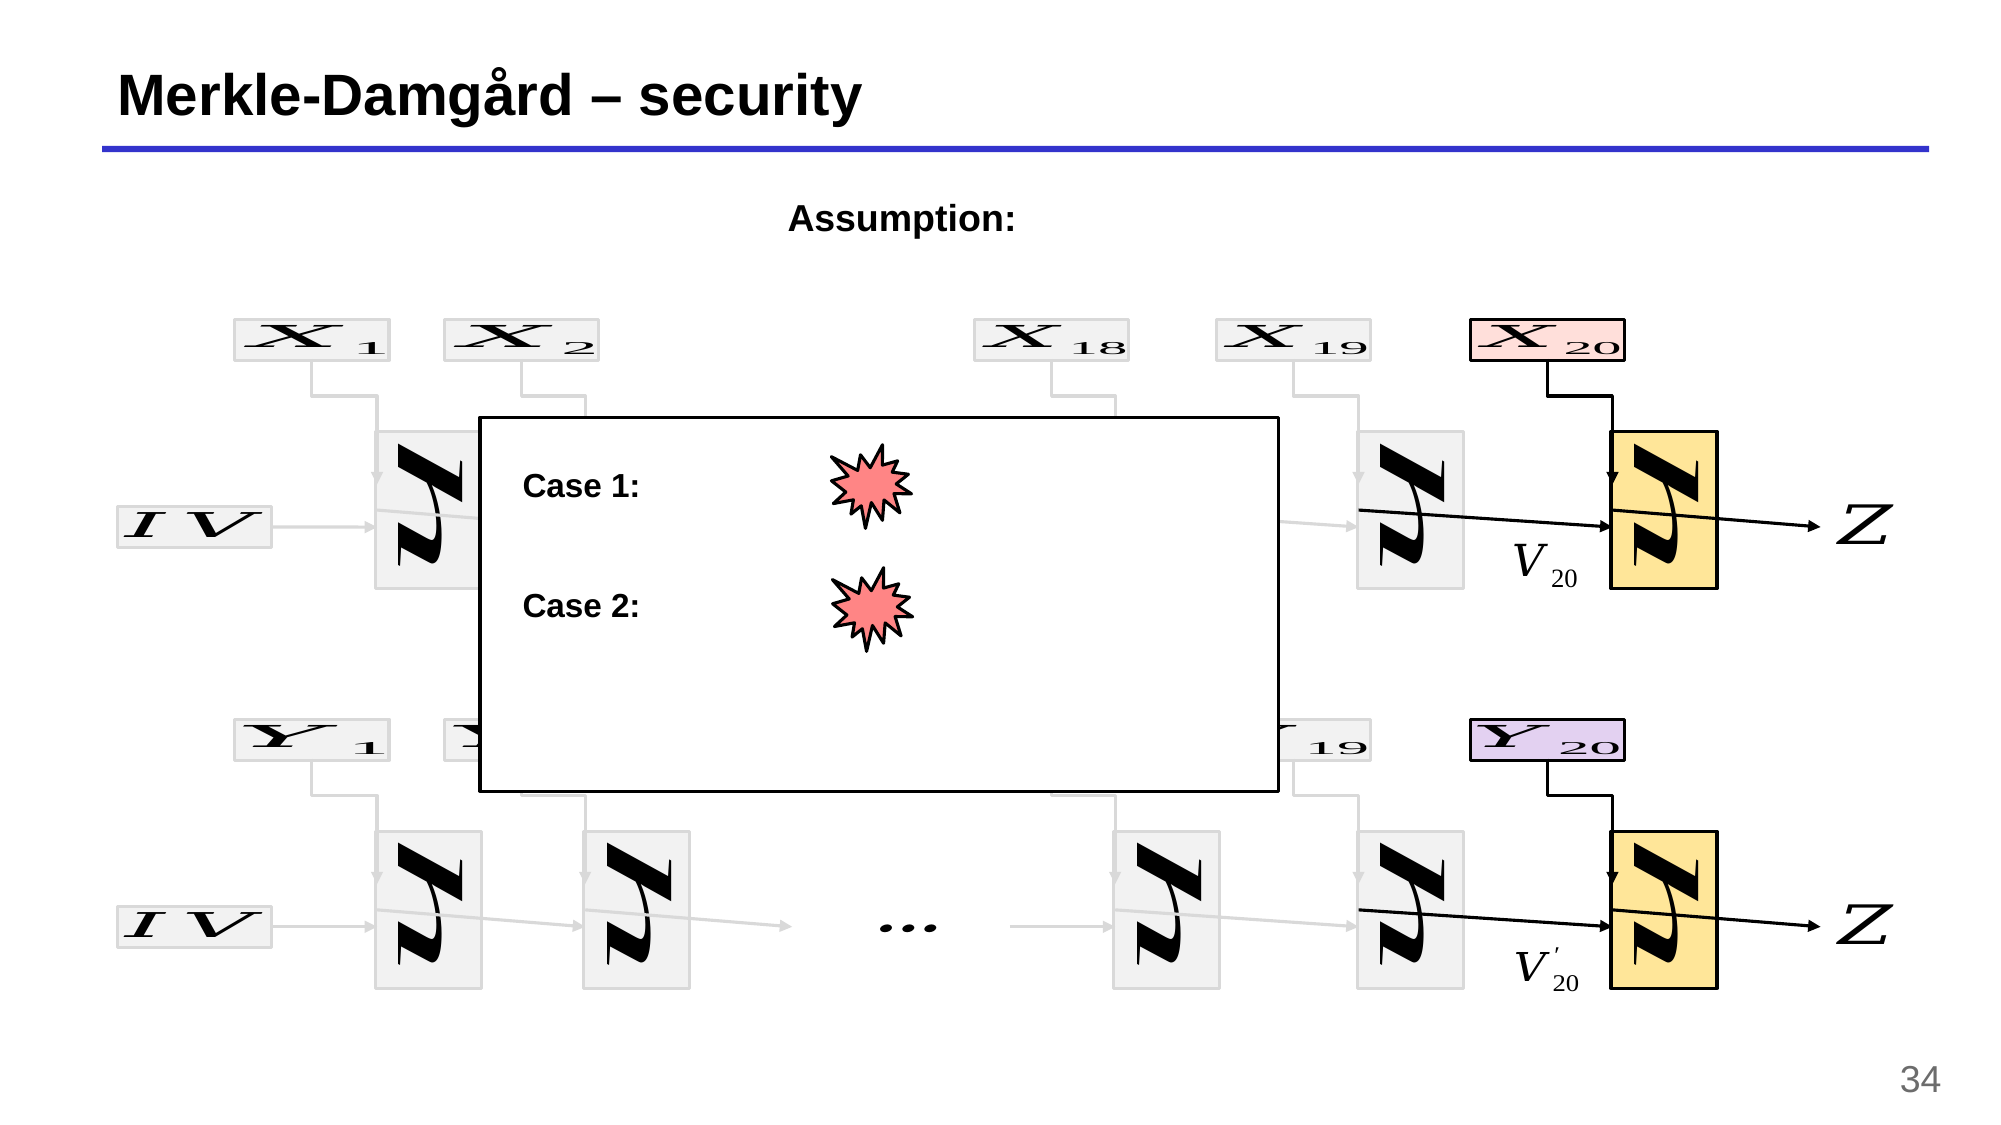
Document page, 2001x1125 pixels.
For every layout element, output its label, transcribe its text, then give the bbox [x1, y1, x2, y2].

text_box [1020, 789, 1147, 854]
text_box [1262, 788, 1389, 855]
text_box [832, 567, 913, 652]
title Merkle-Damgård – security [102, 54, 1930, 130]
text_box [1516, 388, 1643, 455]
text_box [281, 788, 408, 855]
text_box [1020, 389, 1147, 454]
slide_number 34 [1539, 1047, 1957, 1101]
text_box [281, 388, 408, 455]
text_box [1262, 388, 1389, 455]
text_box [831, 444, 912, 529]
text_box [490, 789, 617, 854]
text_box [490, 389, 617, 454]
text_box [1516, 788, 1643, 855]
